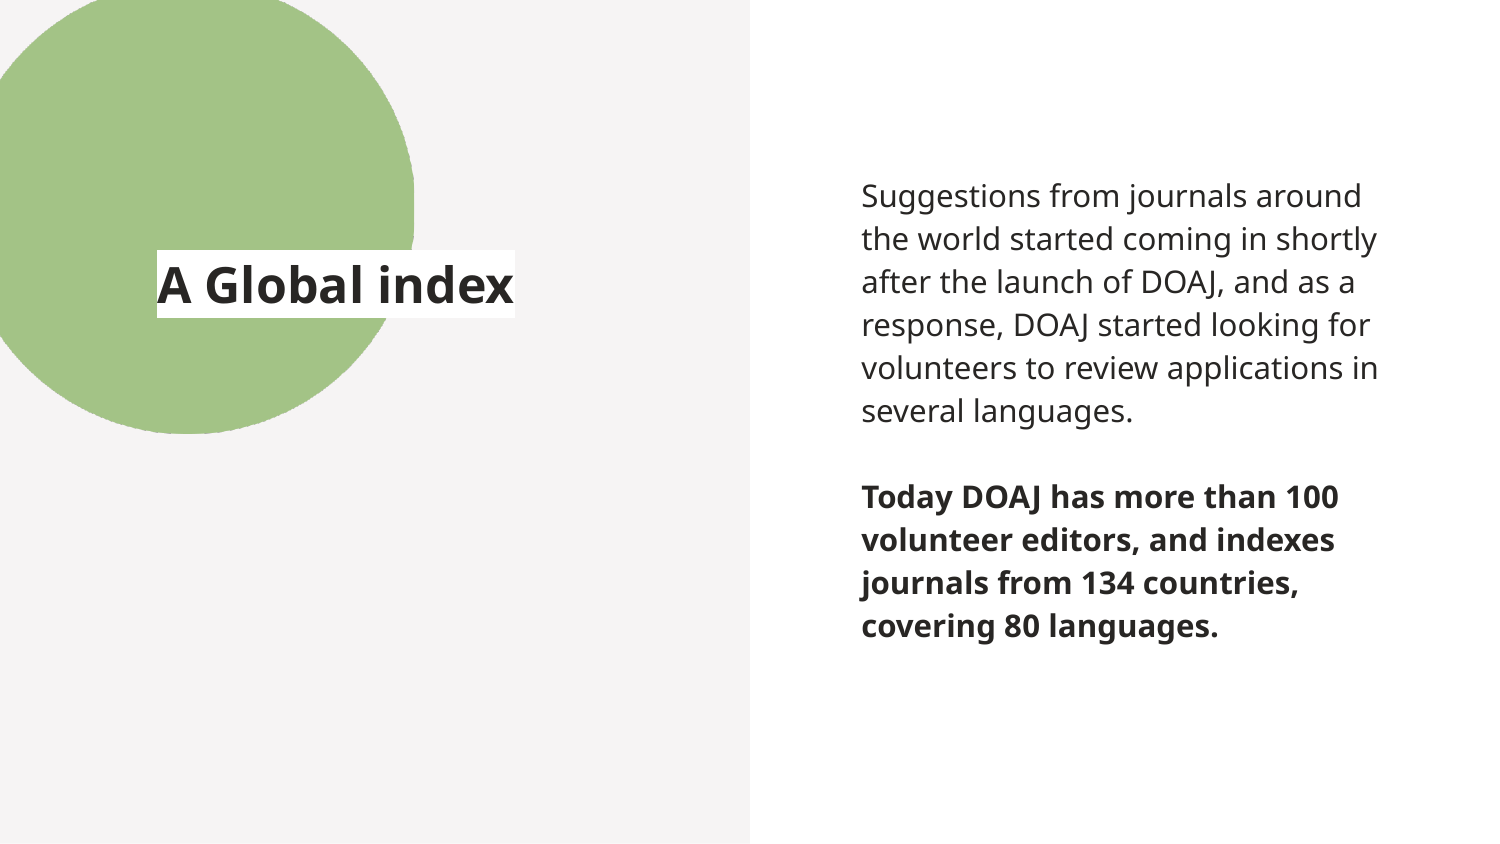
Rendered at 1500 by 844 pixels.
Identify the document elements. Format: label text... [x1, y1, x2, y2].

picture [0, 0, 415, 434]
list Suggestions from journals around the world started coming in shortly after the launch of DOAJ, and as a response, DOAJ started looking for volunteers to review applications in several languages. Today DOAJ has more than 100 volunteer editors, and indexes journals from 134 countries, covering 80 languages. [848, 158, 1427, 655]
title A Global index [144, 241, 687, 519]
